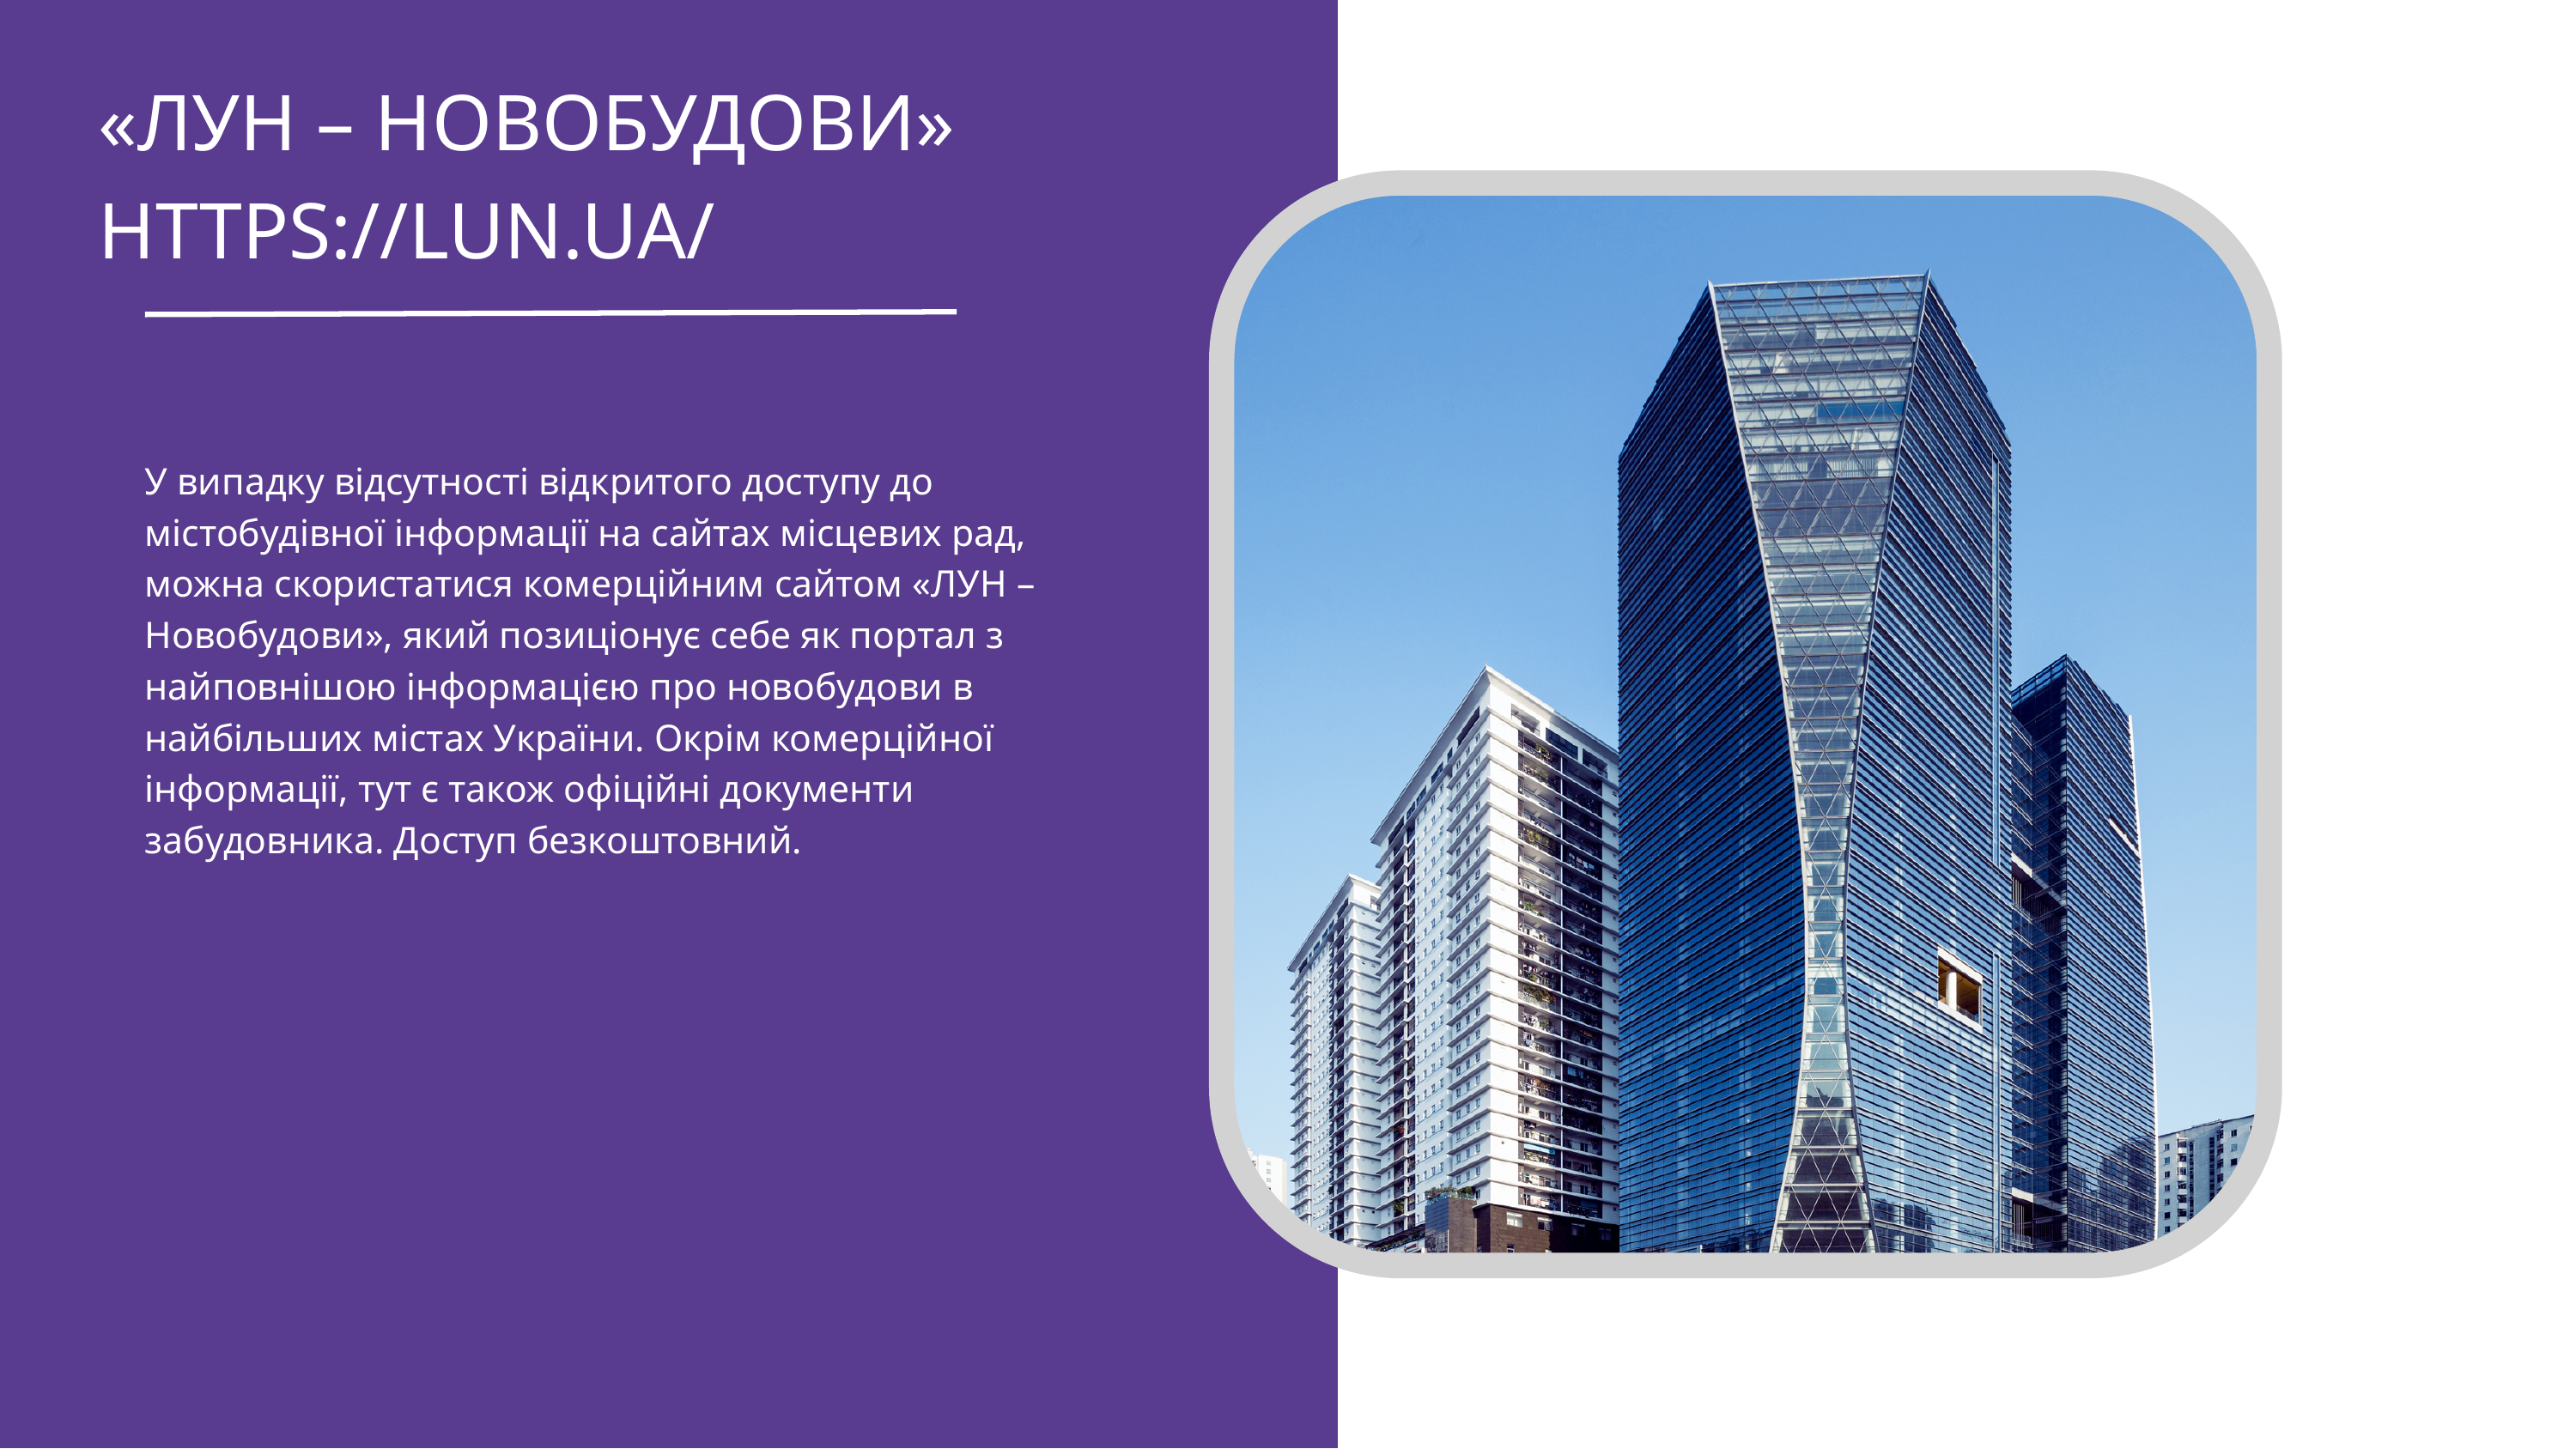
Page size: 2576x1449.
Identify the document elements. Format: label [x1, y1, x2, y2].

text_box [0, 0, 1339, 1449]
text_box [1208, 170, 2282, 1279]
